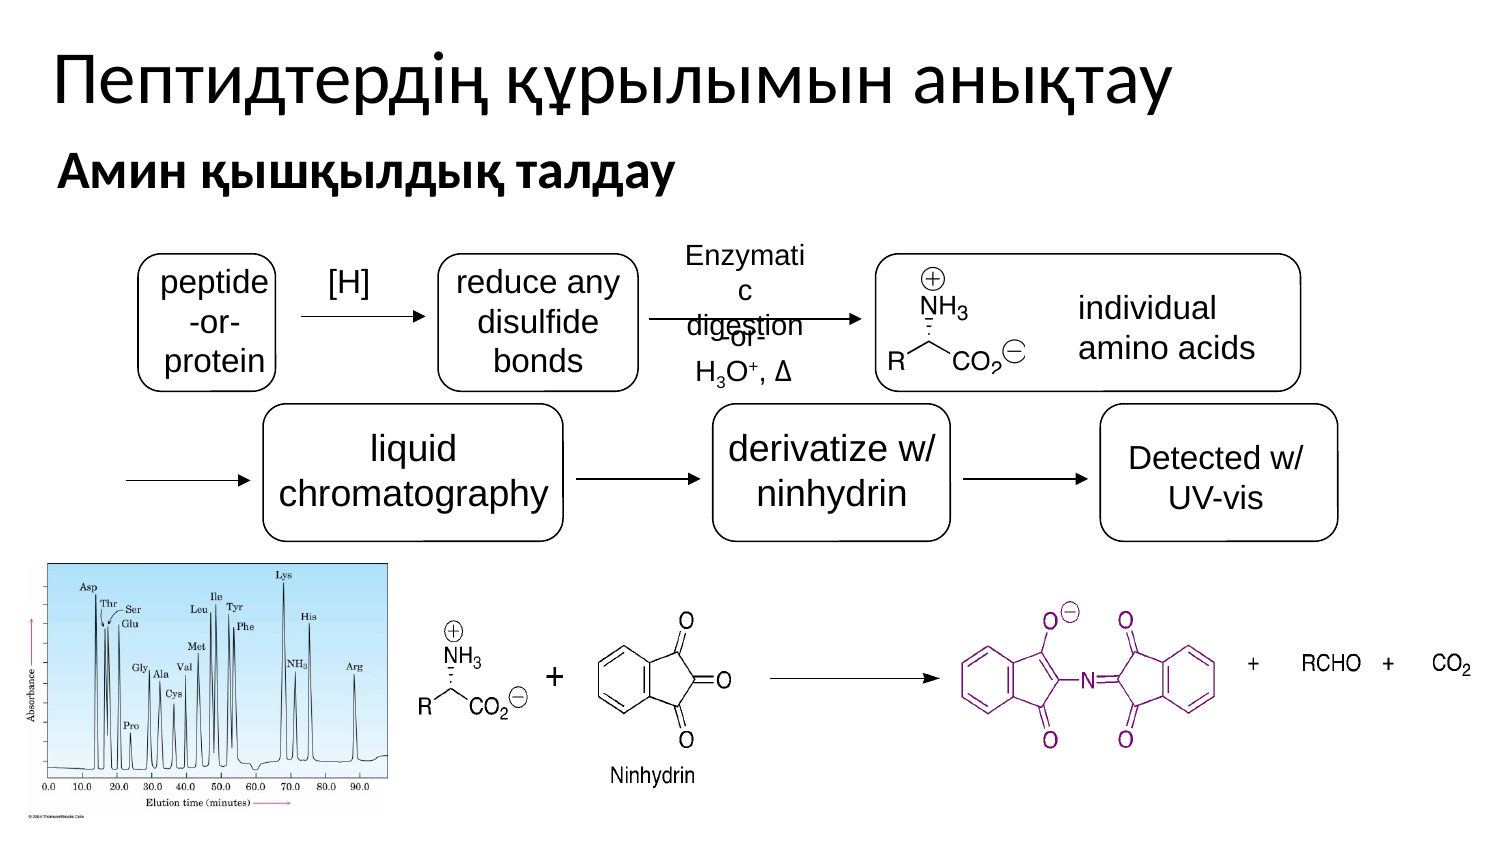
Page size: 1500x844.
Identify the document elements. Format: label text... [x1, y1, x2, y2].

text_box Амин қышқылдық талдау [42, 126, 784, 213]
text_box [875, 253, 1301, 392]
text_box [263, 403, 564, 542]
text_box [H] [312, 252, 386, 308]
text_box liquid chromatography [561, 416, 565, 522]
text_box [138, 253, 276, 392]
picture [413, 594, 1471, 789]
text_box Enzymatic digestion [662, 228, 828, 314]
text_box reduce any disulfide bonds [440, 252, 636, 265]
text_box [438, 253, 639, 392]
picture [25, 563, 388, 820]
text_box -or- H3O+, Δ [678, 328, 809, 395]
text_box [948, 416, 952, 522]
text_box -or- H3O+, Δ [678, 309, 809, 318]
text_box Пептидтердің құрылымын анықтау [37, 3, 1388, 145]
picture [887, 266, 1025, 374]
text_box [1100, 403, 1338, 542]
text_box peptide -or- protein [145, 252, 285, 388]
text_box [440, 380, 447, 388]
text_box [712, 403, 951, 542]
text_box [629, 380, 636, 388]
